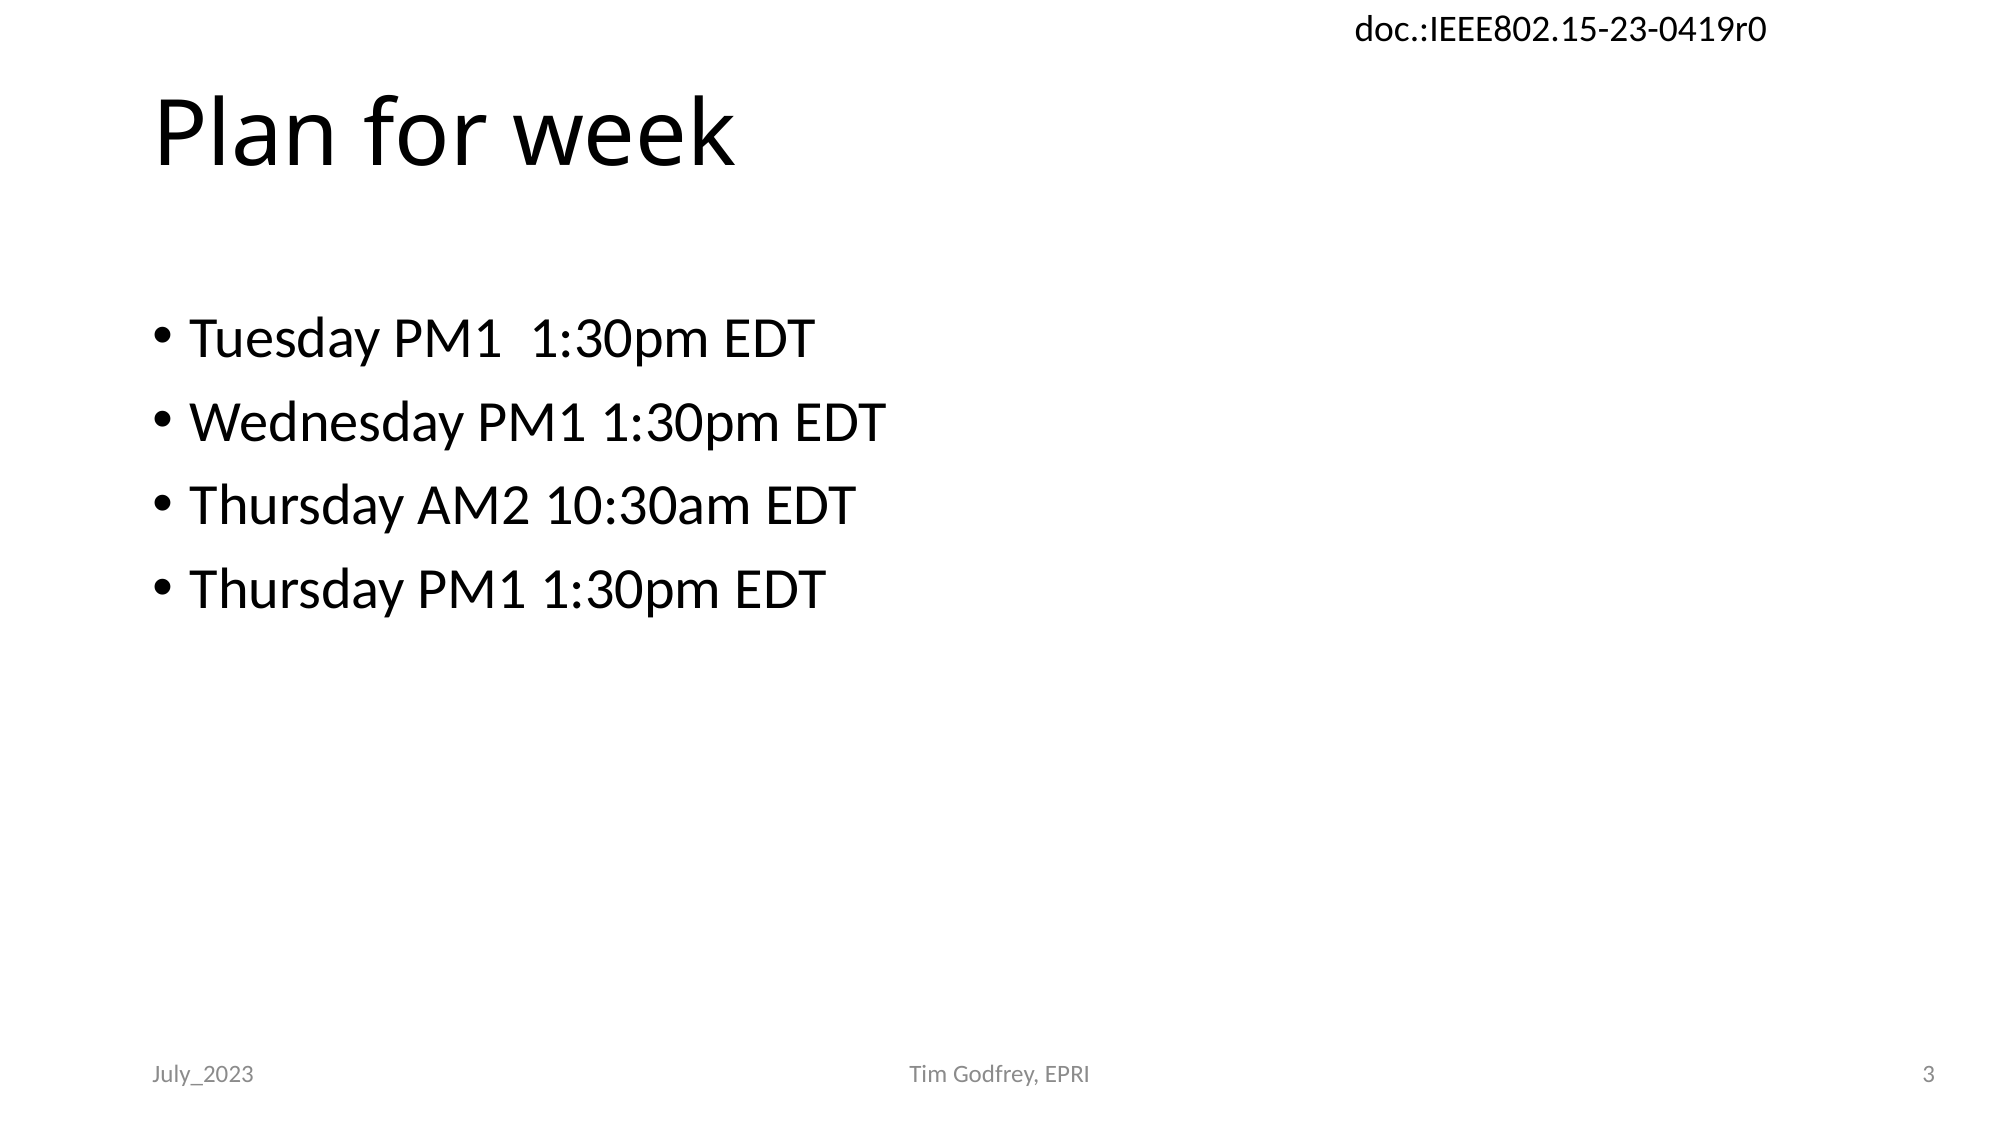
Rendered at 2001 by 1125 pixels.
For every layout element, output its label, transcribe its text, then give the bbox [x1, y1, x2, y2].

slide_number July_2023 [137, 1042, 588, 1103]
list Tuesday PM1 1:30pm EDT Wednesday PM1 1:30pm EDT Thursday AM2 10:30am EDT Thursday PM1 1:30pm EDT [137, 299, 1863, 1014]
title Plan for week [137, 59, 1863, 213]
footer Tim Godfrey, EPRI [662, 1042, 1338, 1103]
slide_number 3 [1462, 1042, 1950, 1103]
